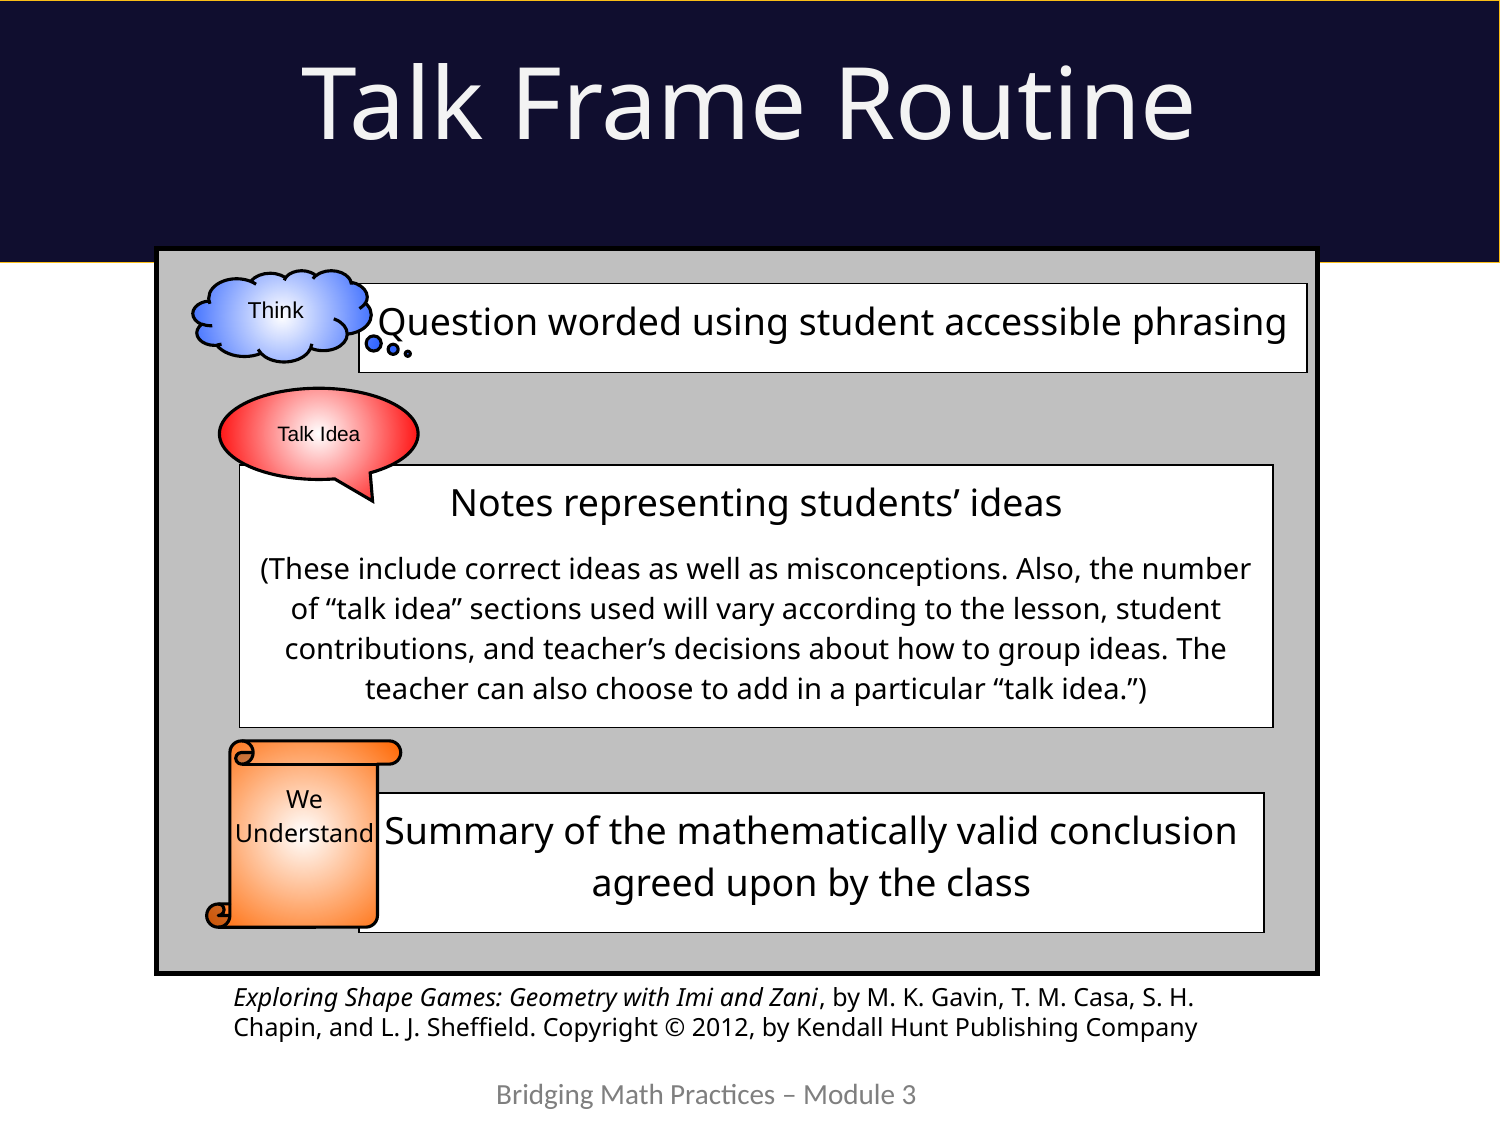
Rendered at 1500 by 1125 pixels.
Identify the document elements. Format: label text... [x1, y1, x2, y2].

text_box Exploring Shape Games: Geometry with Imi and Zani, by M. K. Gavin, T. M. Casa, S. H. Chapin, and L. J. Sheffield. Copyright © 2012, by Kendall Hunt Publishing Company [218, 974, 1282, 1078]
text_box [192, 270, 1308, 933]
text_box [156, 248, 1318, 974]
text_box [206, 740, 402, 933]
title Talk Frame Routine [75, 60, 1425, 249]
